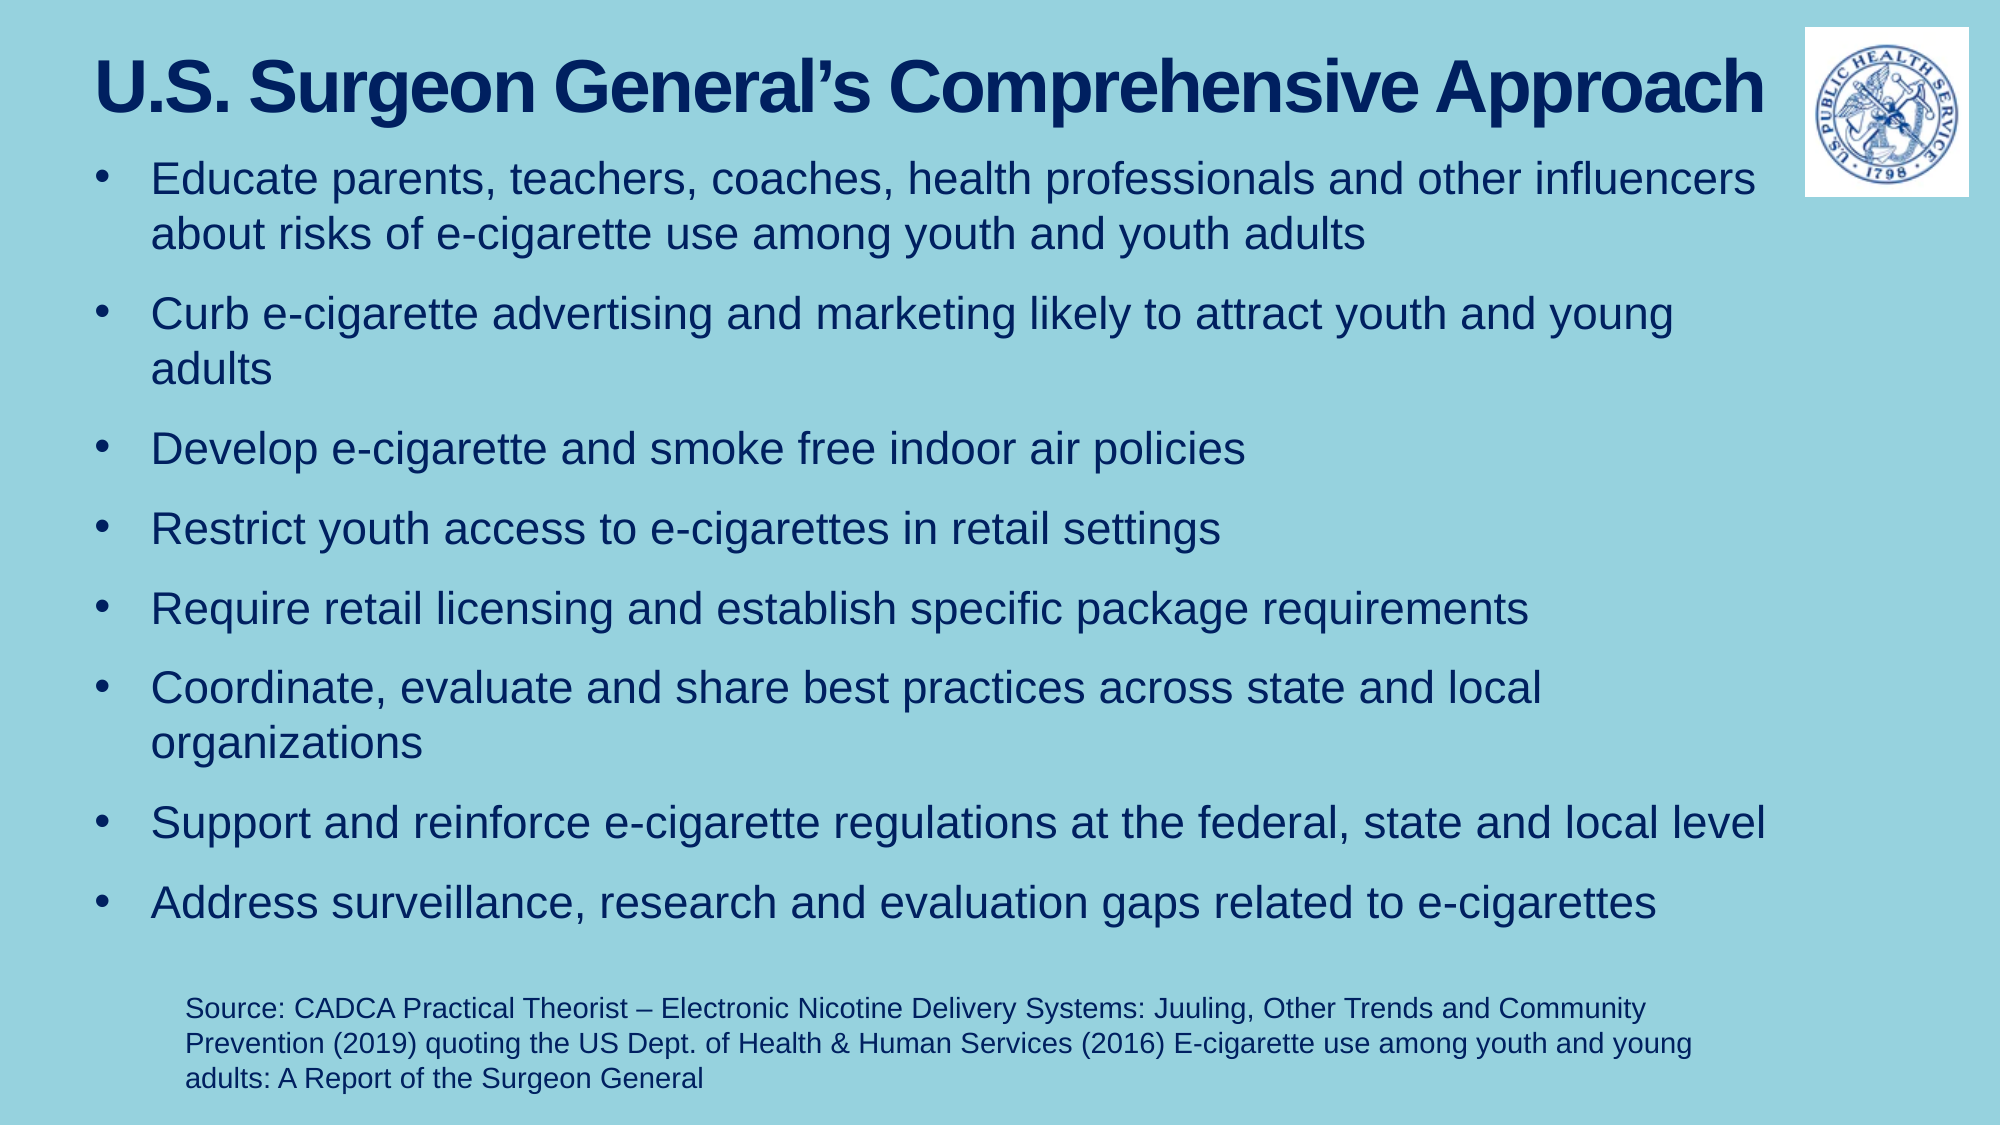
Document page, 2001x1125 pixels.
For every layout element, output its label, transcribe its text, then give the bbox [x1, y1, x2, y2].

text_box Educate parents, teachers, coaches, health professionals and other influencers about risks of e-cigarette use among youth and youth adults Curb e-cigarette advertising and marketing likely to attract youth and young adults Develop e-cigarette and smoke free indoor air policies Restrict youth access to e-cigarettes in retail settings Require retail licensing and establish specific package requirements Coordinate, evaluate and share best practices across state and local organizations Support and reinforce e-cigarette regulations at the federal, state and local level Address surveillance, research and evaluation gaps related to e-cigarettes [79, 141, 1806, 936]
title U.S. Surgeon General’s Comprehensive Approach [79, 0, 1856, 141]
picture [1805, 27, 1969, 197]
text_box Source: CADCA Practical Theorist – Electronic Nicotine Delivery Systems: Juuling, Other Trends and Community Prevention (2019) quoting the US Dept. of Health & Human Services (2016) E-cigarette use among youth and young adults: A Report of the Surgeon General [170, 982, 1766, 1102]
